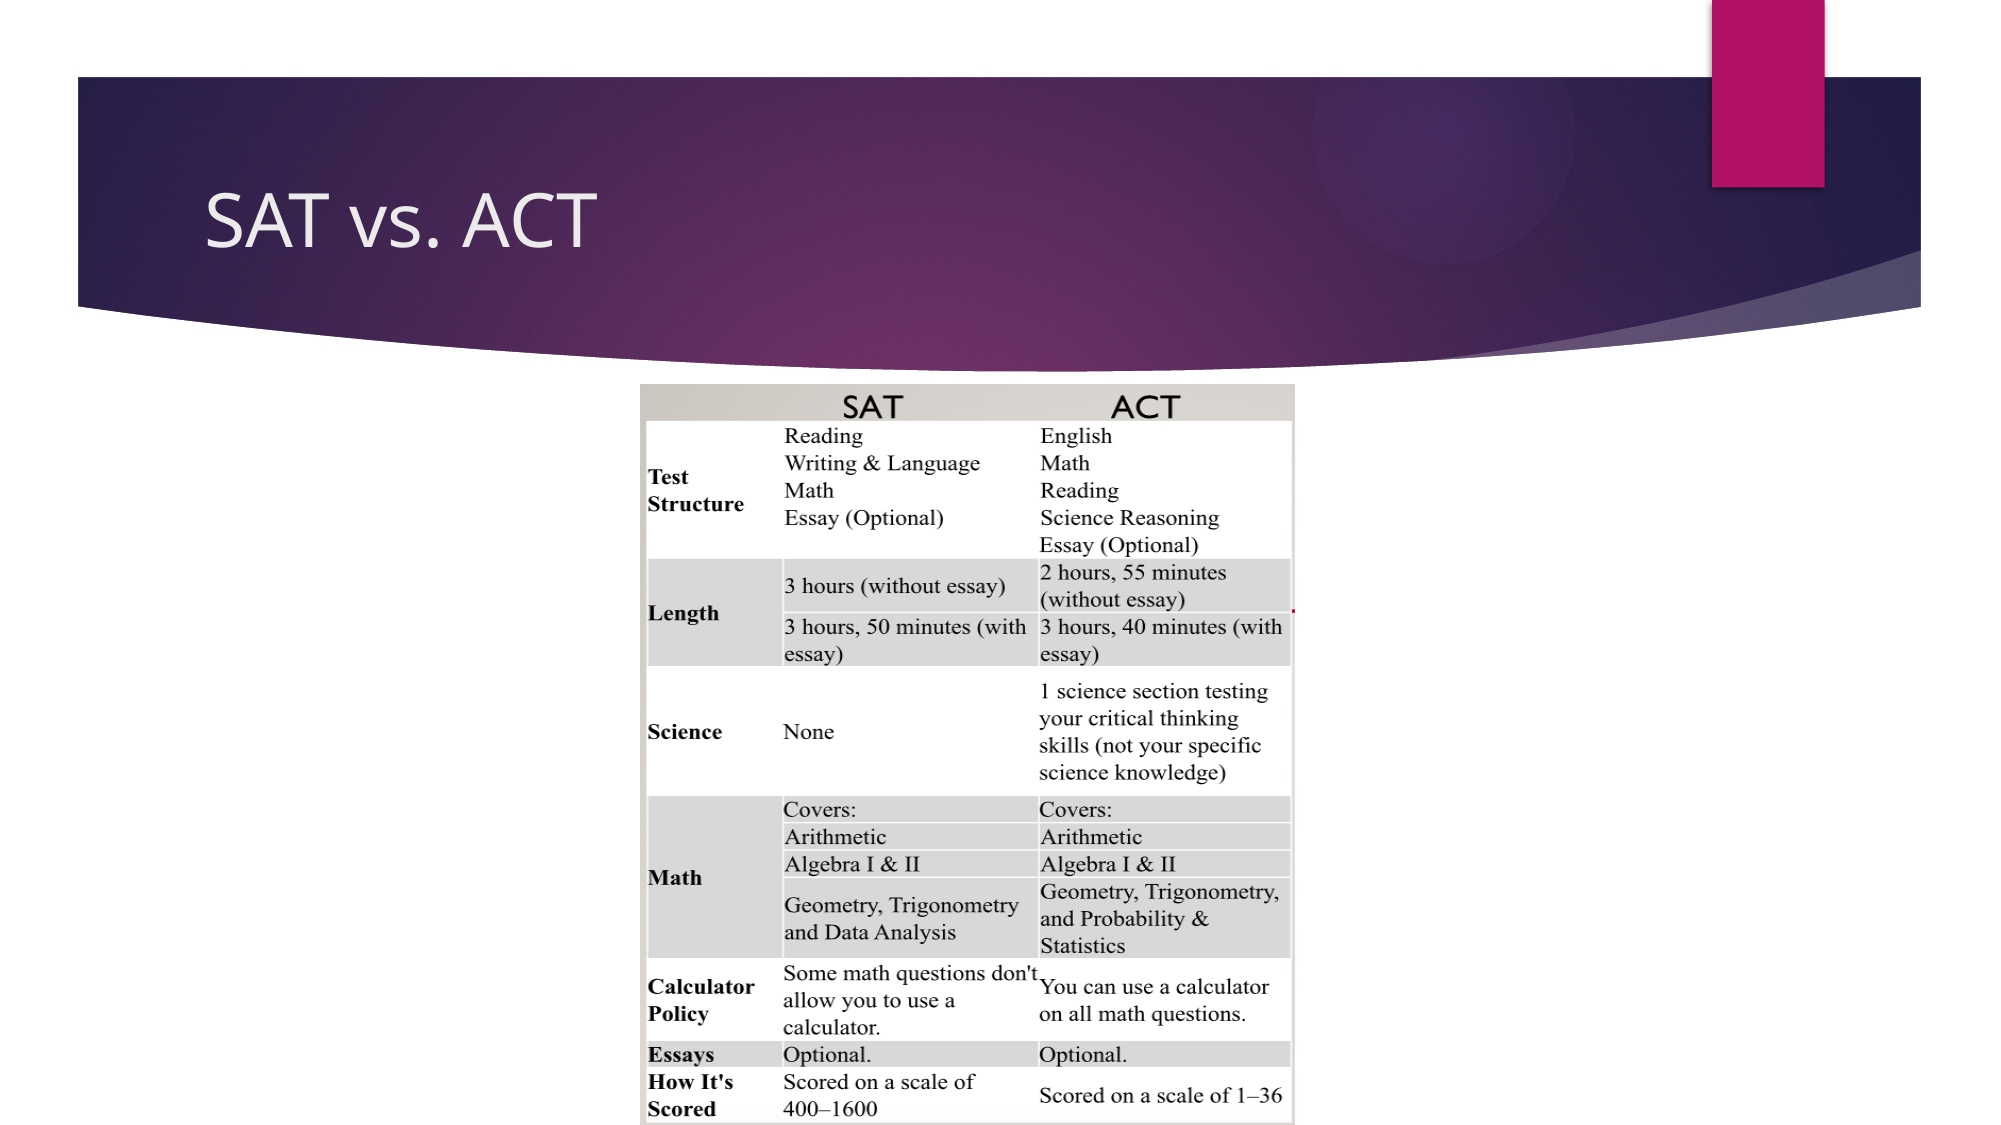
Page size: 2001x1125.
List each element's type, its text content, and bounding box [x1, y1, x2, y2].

title SAT vs. ACT [189, 159, 1627, 276]
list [640, 383, 1295, 1125]
